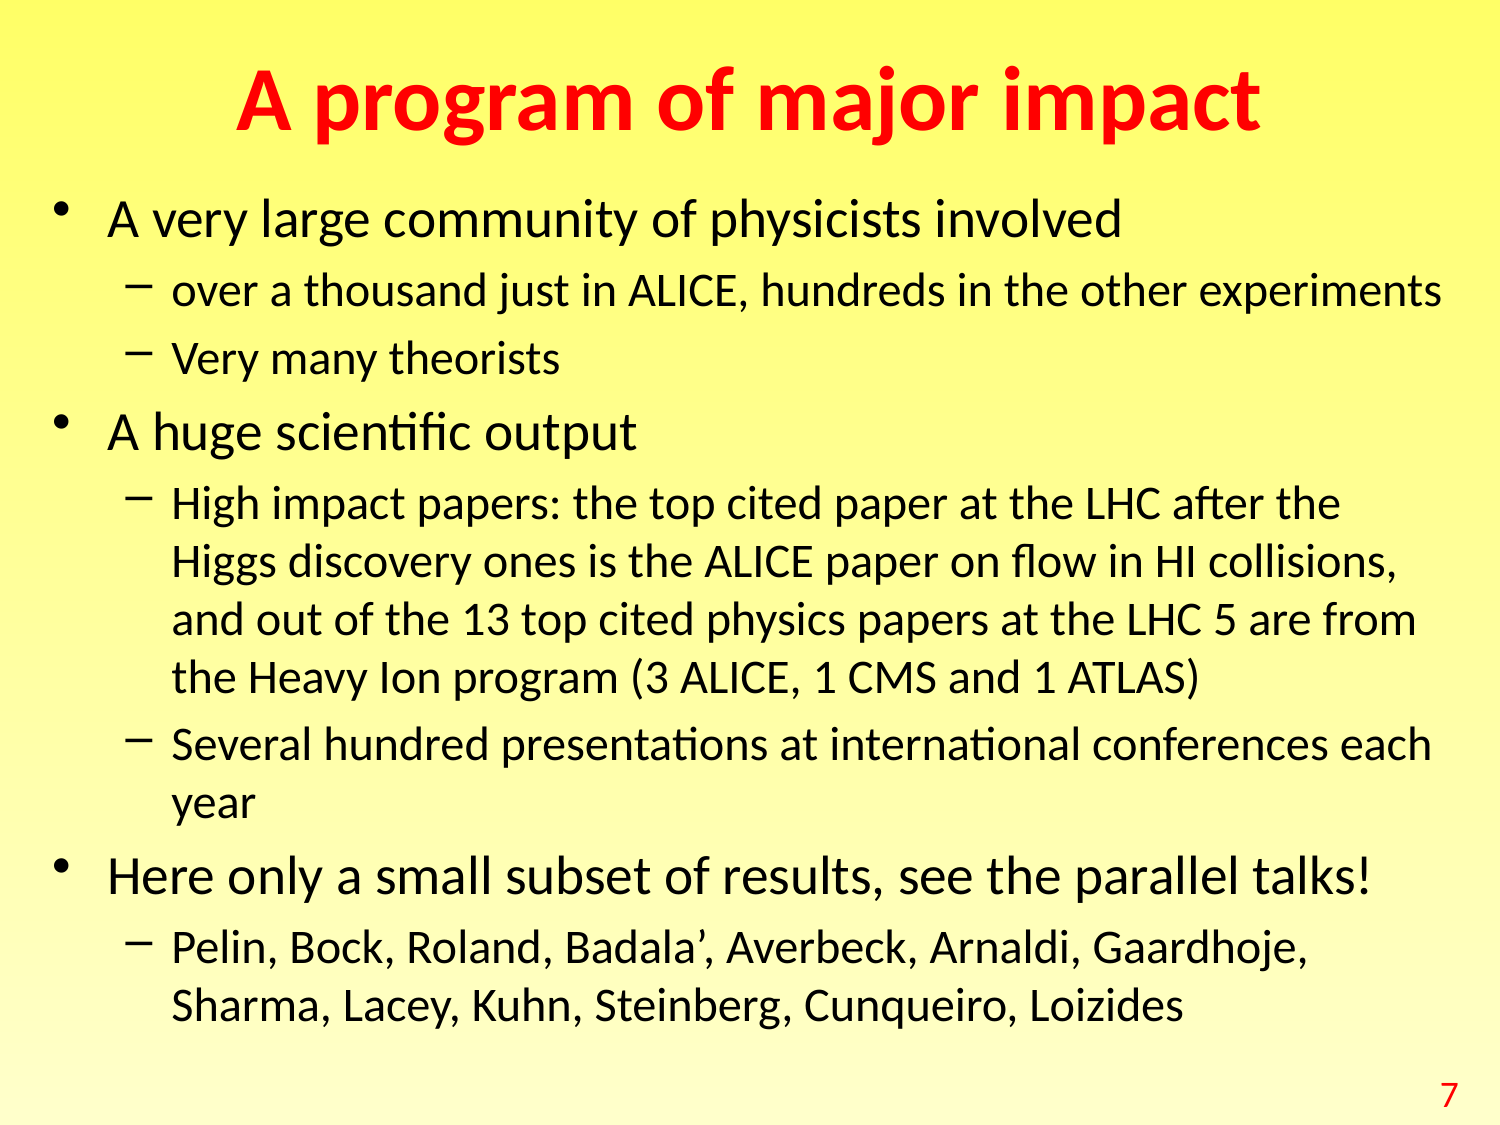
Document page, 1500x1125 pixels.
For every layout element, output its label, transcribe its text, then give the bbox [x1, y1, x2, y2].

list A very large community of physicists involved over a thousand just in ALICE, hundreds in the other experiments Very many theorists A huge scientific output High impact papers: the top cited paper at the LHC after the Higgs discovery ones is the ALICE paper on flow in HI collisions, and out of the 13 top cited physics papers at the LHC 5 are from the Heavy Ion program (3 ALICE, 1 CMS and 1 ATLAS) Several hundred presentations at international conferences each year Here only a small subset of results, see the parallel talks! Pelin, Bock, Roland, Badala’, Averbeck, Arnaldi, Gaardhoje, Sharma, Lacey, Kuhn, Steinberg, Cunqueiro, Loizides [37, 174, 1463, 1100]
title A program of major impact [112, 0, 1388, 174]
